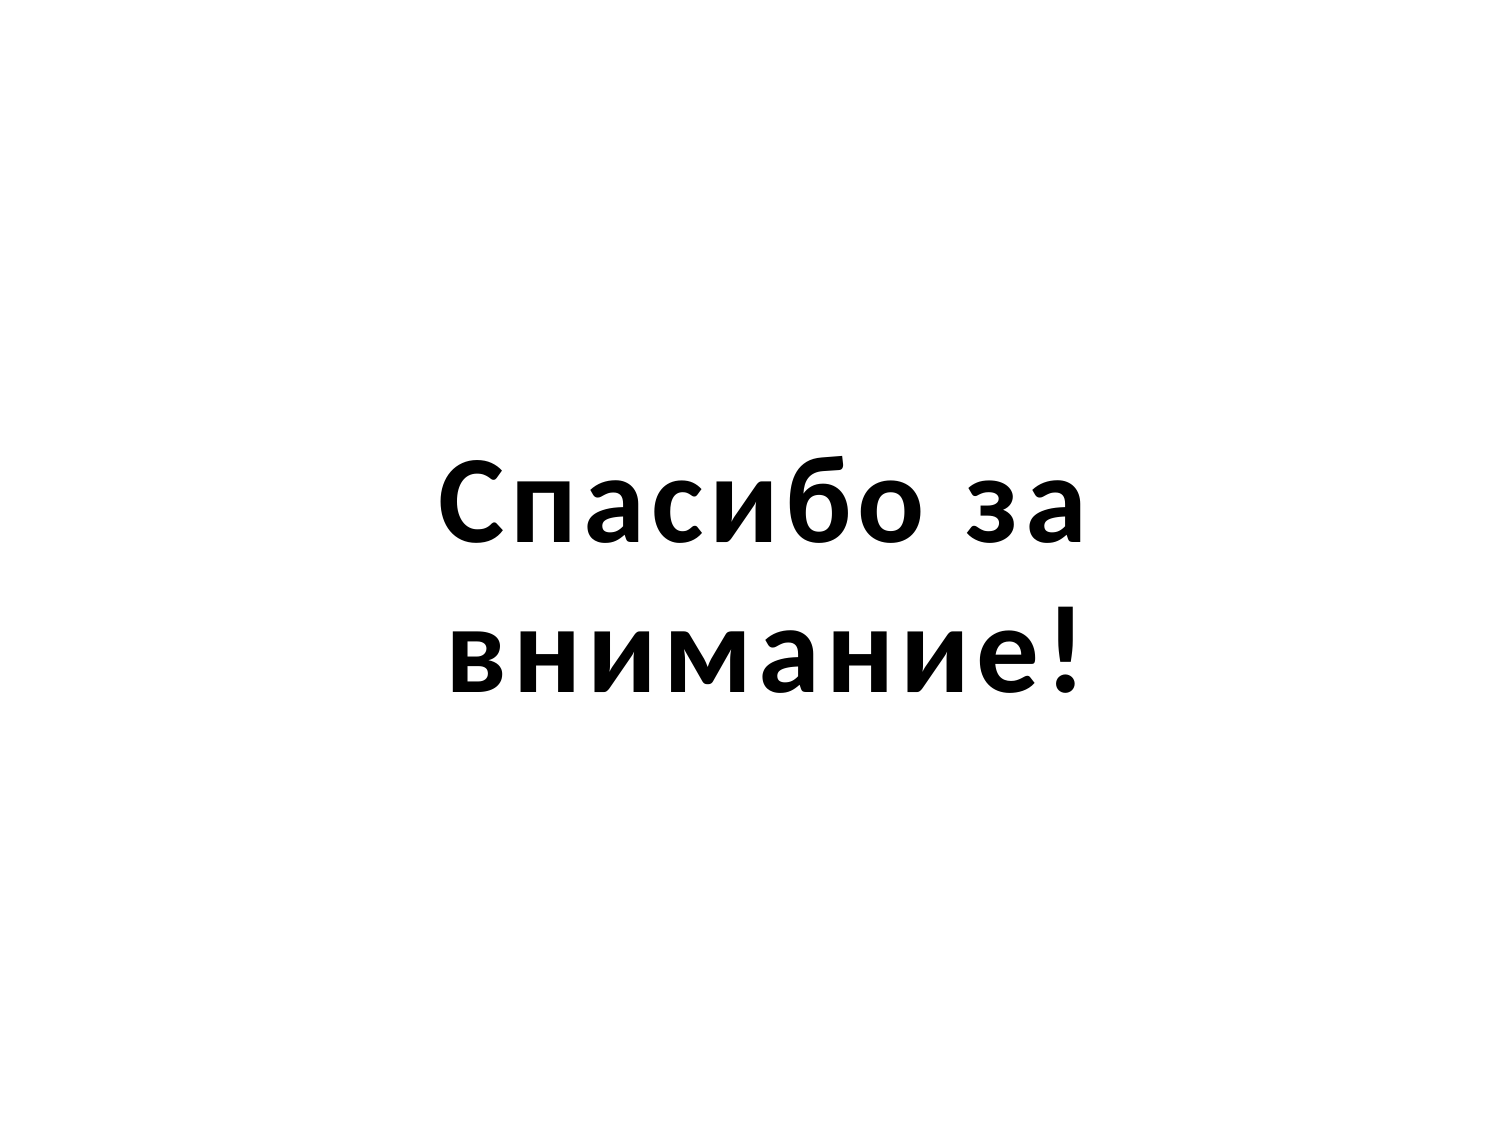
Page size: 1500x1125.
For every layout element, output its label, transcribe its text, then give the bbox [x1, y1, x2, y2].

text_box Спасибо за внимание! [128, 410, 1404, 727]
